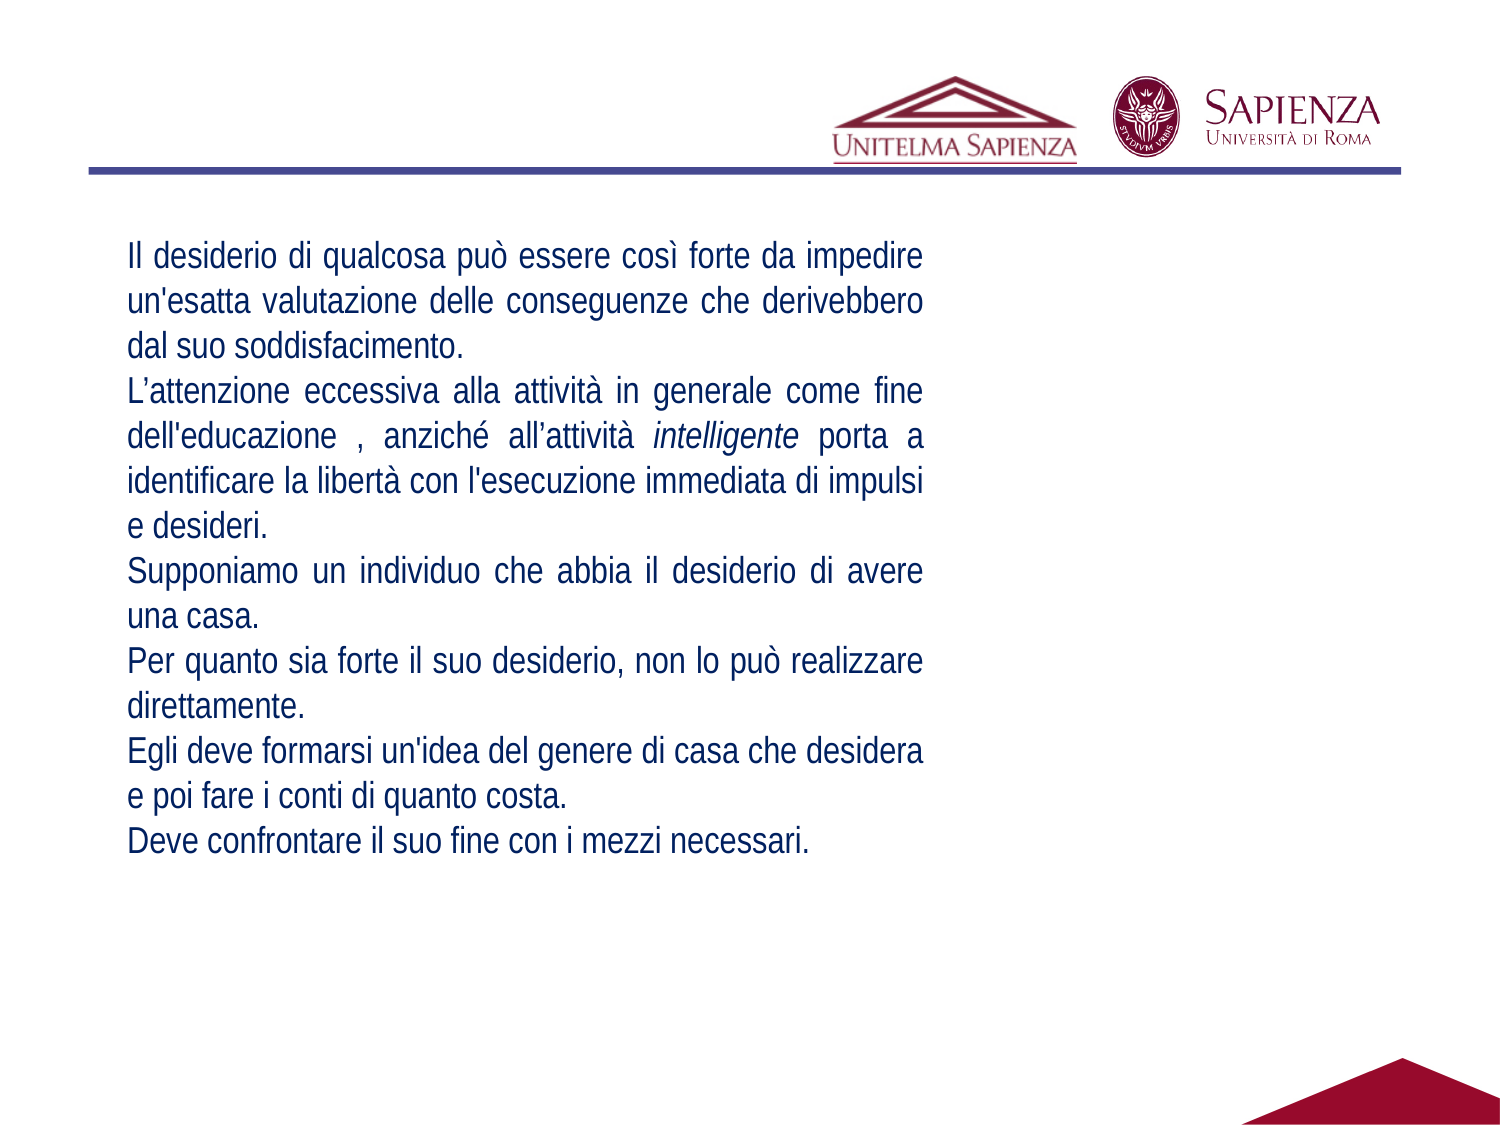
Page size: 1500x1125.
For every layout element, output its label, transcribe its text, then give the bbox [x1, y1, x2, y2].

picture [832, 76, 1077, 164]
text_box Il desiderio di qualcosa può essere così forte da impedire un'esatta valutazione delle conseguenze che derivebbero dal suo soddisfacimento. L’attenzione eccessiva alla attività in generale come fine dell'educazione , anziché all’attività intelligente porta a identificare la libertà con l'esecuzione immediata di impulsi e desideri. Supponiamo un individuo che abbia il desiderio di avere una casa. Per quanto sia forte il suo desiderio, non lo può realizzare direttamente. Egli deve formarsi un'idea del genere di casa che desidera e poi fare i conti di quanto costa. Deve confrontare il suo fine con i mezzi necessari. [112, 223, 939, 868]
picture [1241, 1058, 1500, 1125]
picture [1104, 66, 1414, 164]
